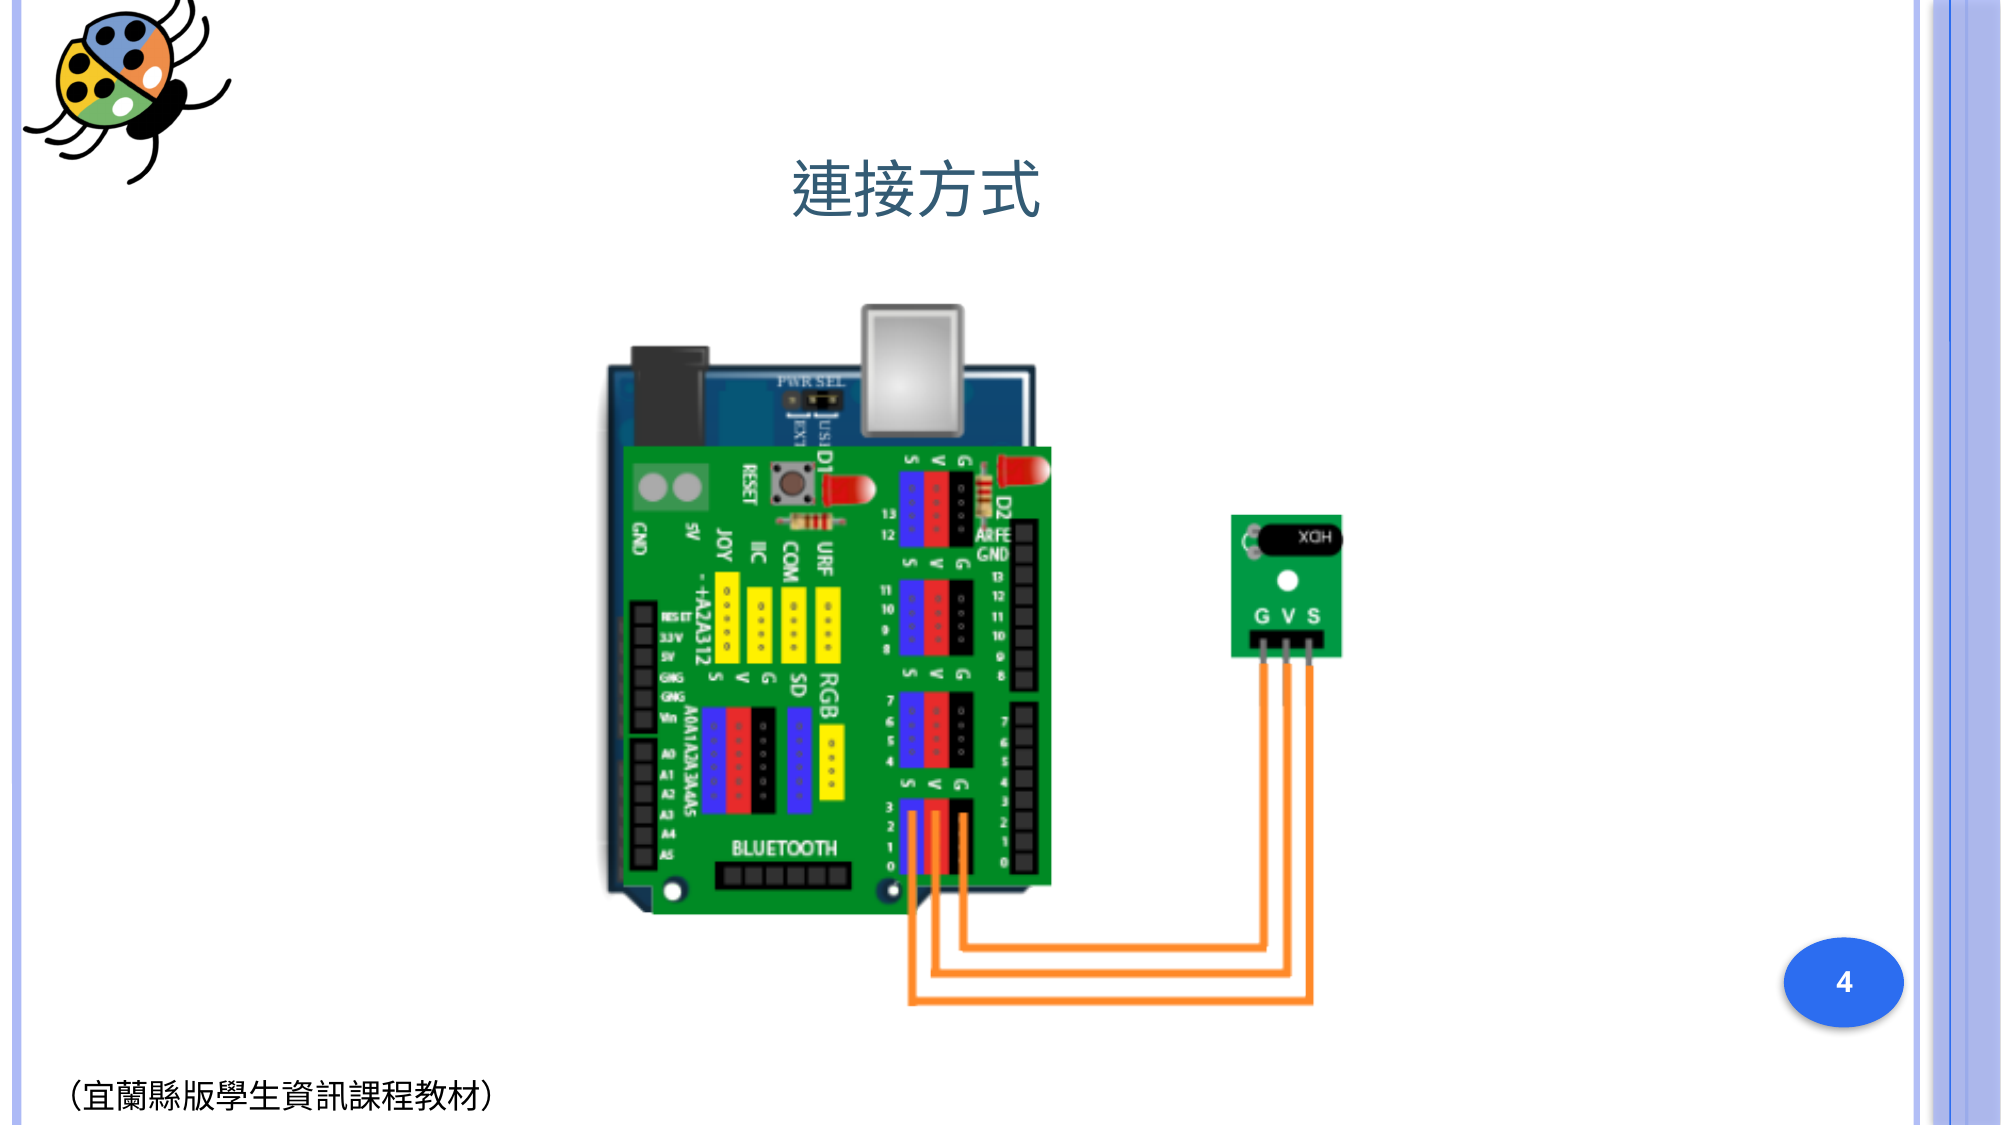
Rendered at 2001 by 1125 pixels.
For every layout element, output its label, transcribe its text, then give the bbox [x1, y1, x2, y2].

picture [2, 0, 258, 205]
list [543, 253, 1502, 1106]
slide_number 4 [1777, 940, 1912, 1027]
title 連接方式 [99, 118, 1734, 233]
